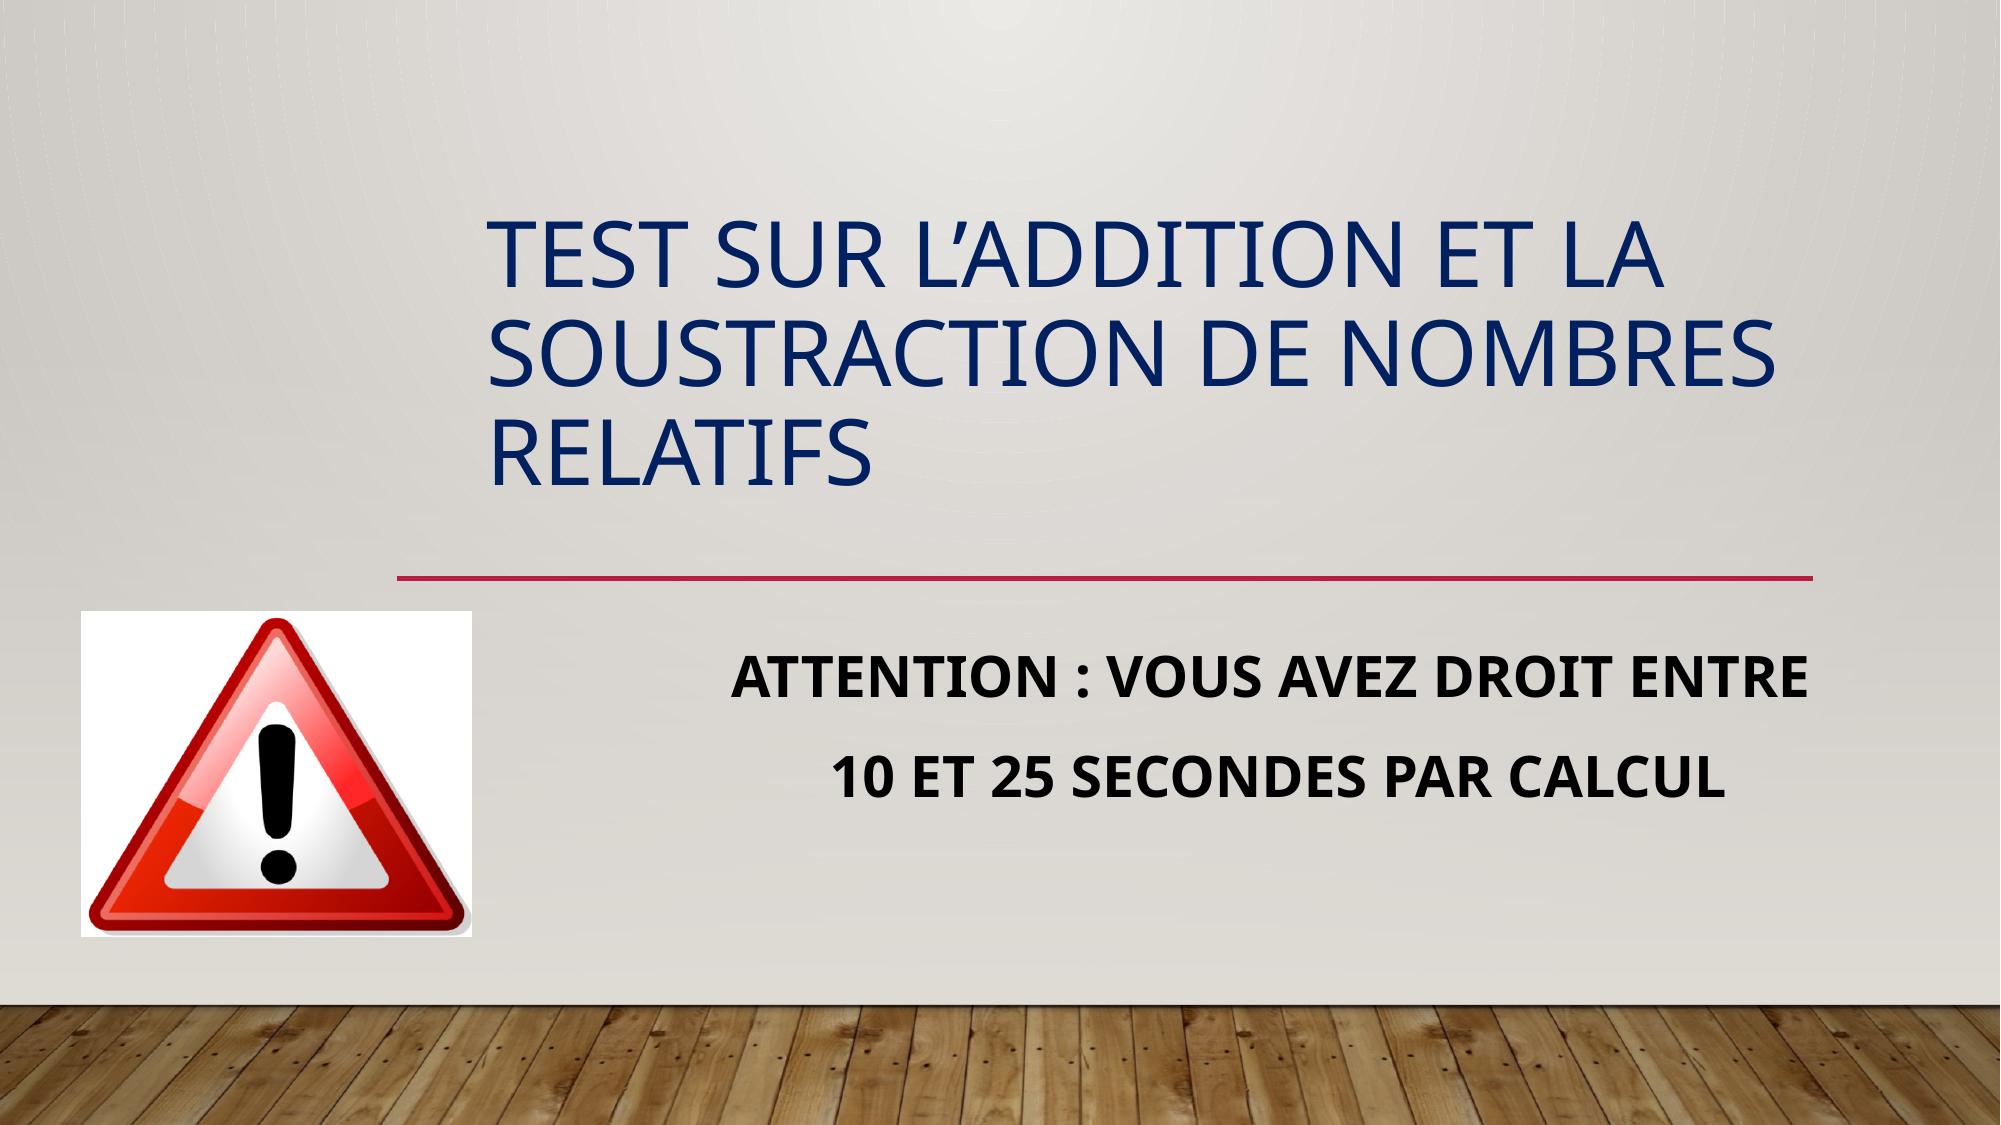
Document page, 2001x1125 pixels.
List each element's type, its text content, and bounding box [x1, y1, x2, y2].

picture [80, 611, 472, 938]
title Test sur l’addition et la soustraction de nombres relatifs [471, 134, 1935, 506]
subtitle Attention : vous avez droit entre 10 et 25 secondes par calcul [528, 554, 2000, 827]
picture [0, 1005, 2000, 1125]
